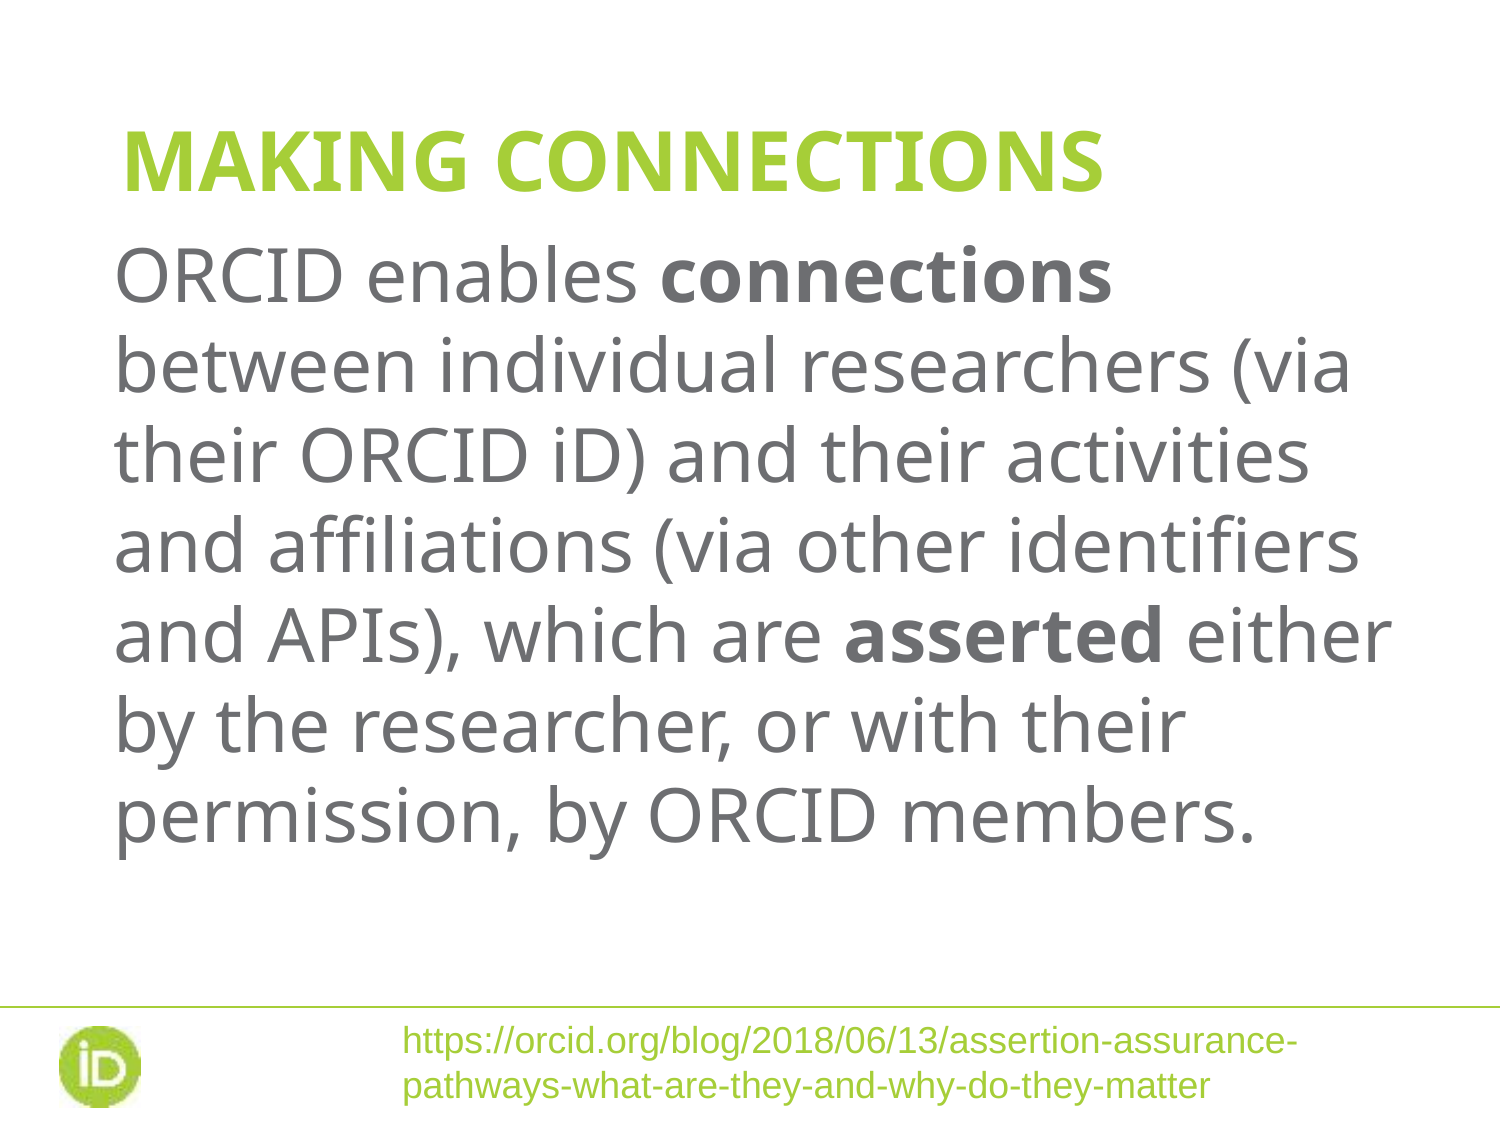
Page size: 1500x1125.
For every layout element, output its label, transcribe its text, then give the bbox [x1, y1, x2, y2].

picture [59, 1026, 141, 1108]
list ORCID enables connections between individual researchers (via their ORCID iD) and their activities and affiliations (via other identifiers and APIs), which are asserted either by the researcher, or with their permission, by ORCID members. [55, 207, 1445, 772]
text_box https://orcid.org/blog/2018/06/13/assertion-assurance-pathways-what-are-they-and-why-do-they-matter [387, 1008, 1341, 1114]
title MAKING CONNECTIONS [99, 66, 1402, 207]
